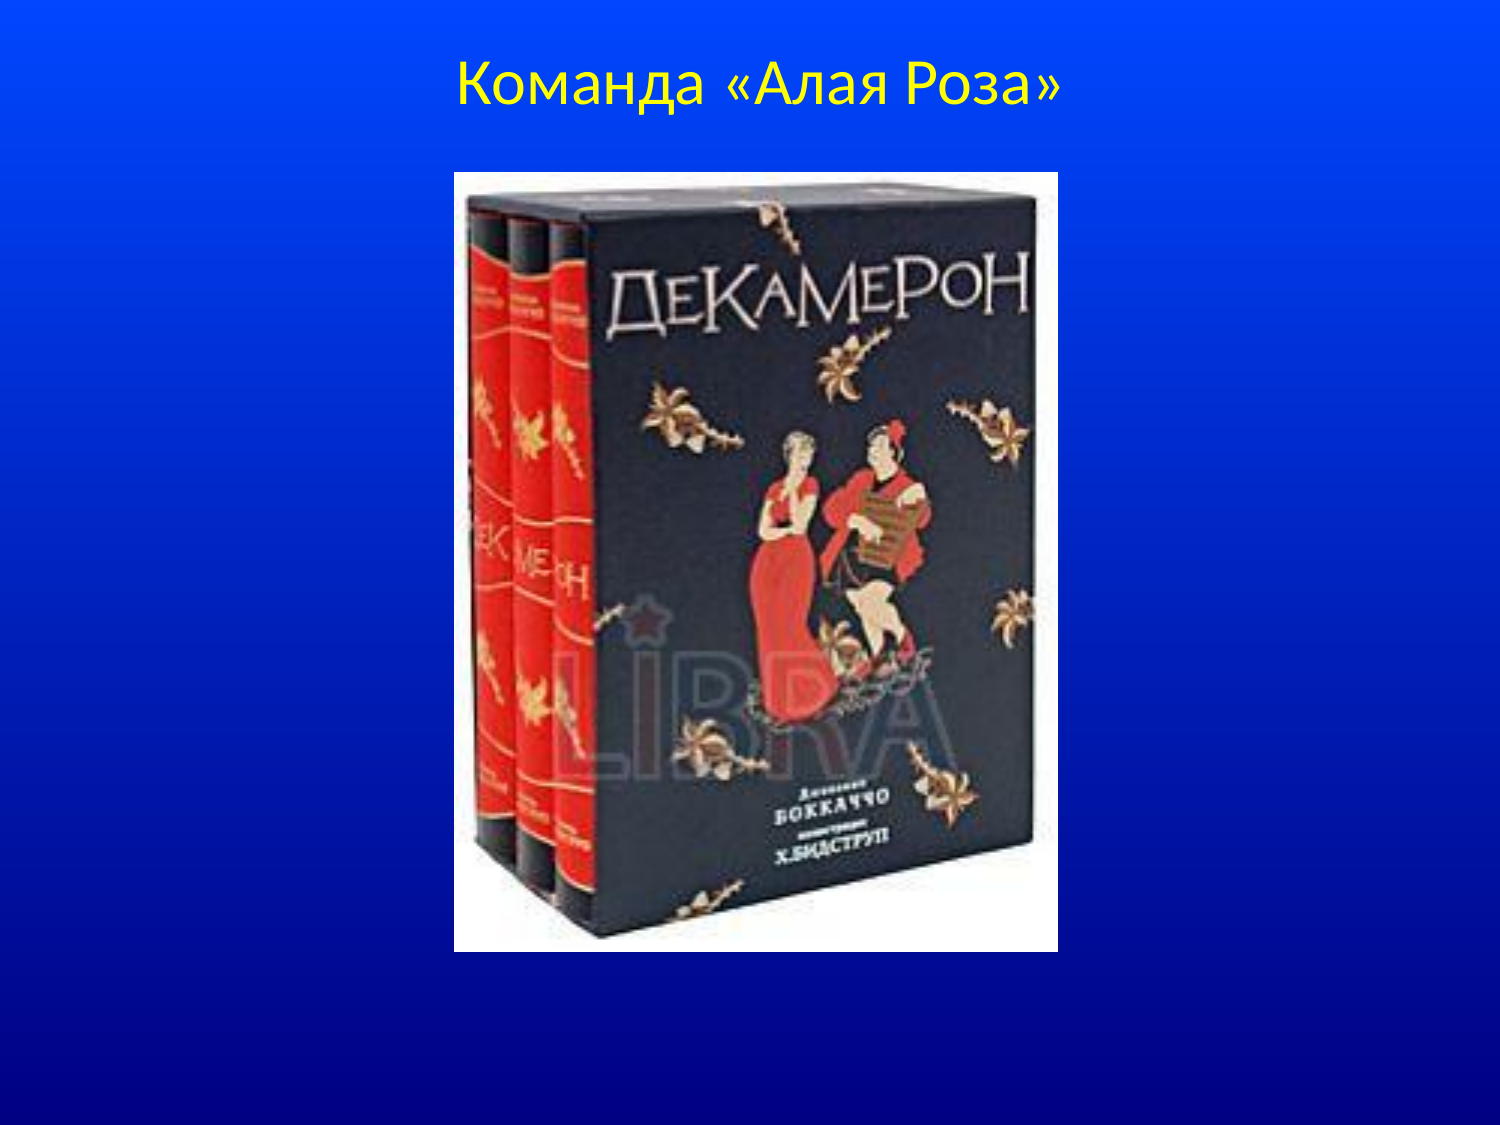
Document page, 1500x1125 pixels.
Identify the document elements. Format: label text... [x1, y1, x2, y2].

subtitle [41, 113, 1447, 1059]
picture [454, 172, 1058, 953]
title Команда «Алая Роза» [123, 30, 1399, 113]
